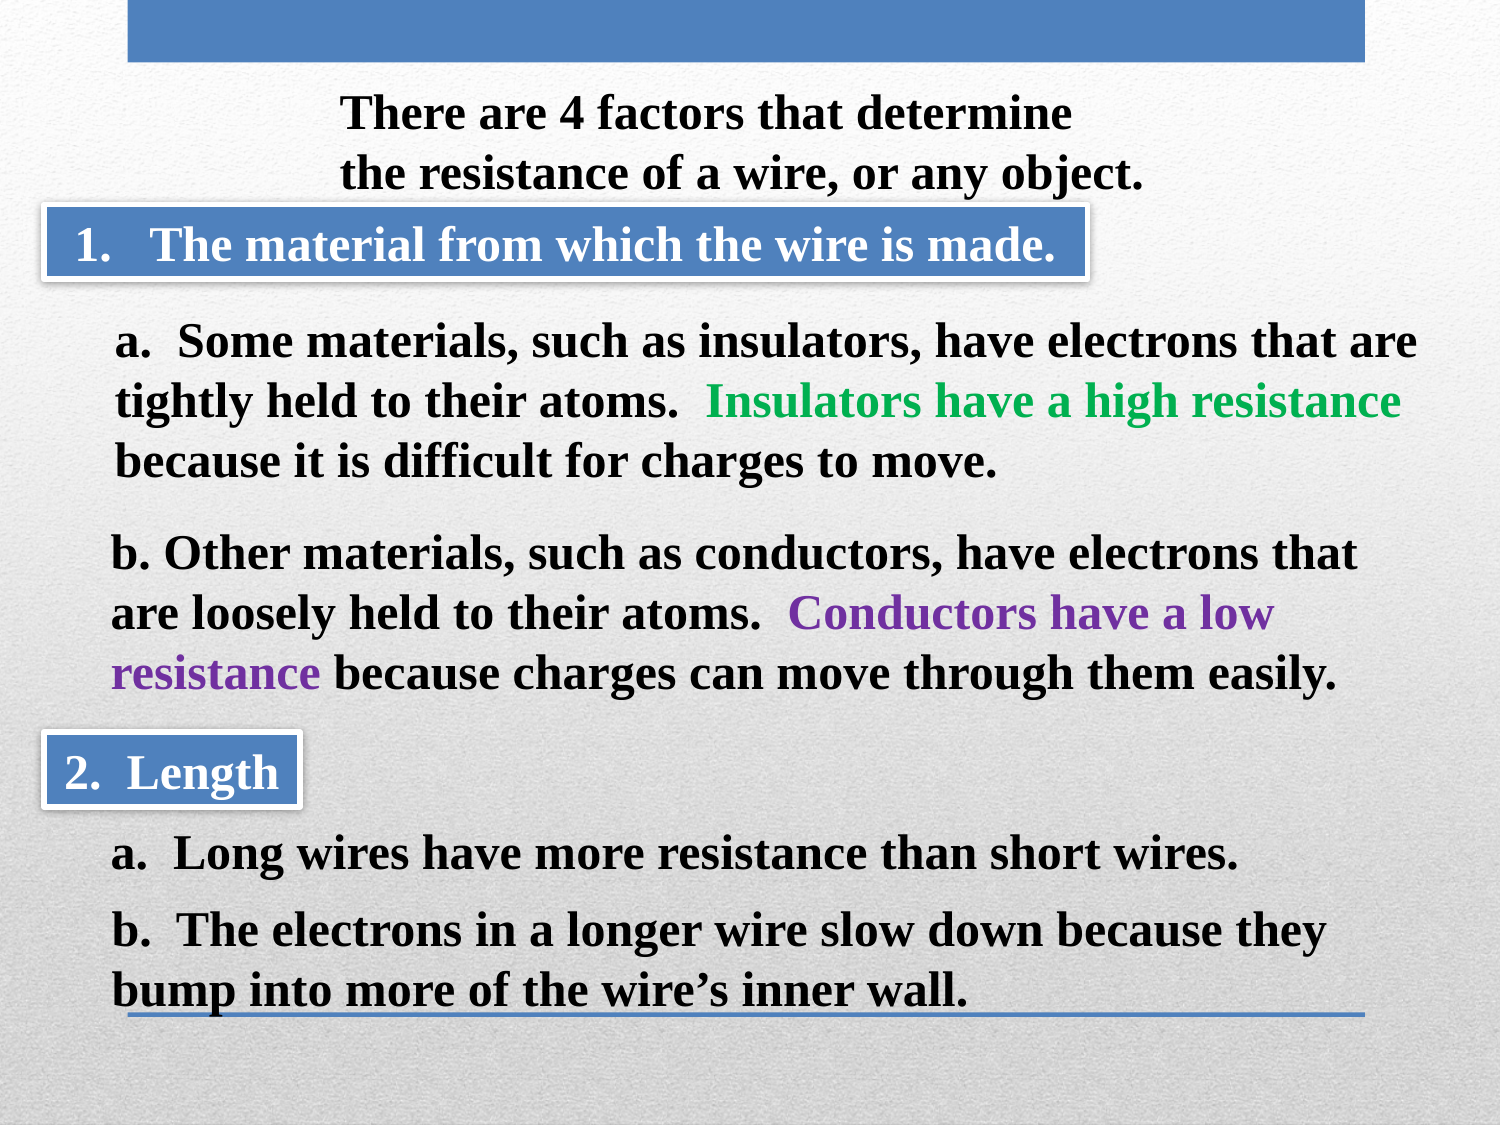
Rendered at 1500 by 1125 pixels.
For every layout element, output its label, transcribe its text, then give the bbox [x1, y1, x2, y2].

text_box b. Other materials, such as conductors, have electrons that are loosely held to their atoms. Conductors have a low resistance because charges can move through them easily. [95, 512, 1434, 768]
text_box There are 4 factors that determine the resistance of a wire, or any object. [324, 72, 1163, 207]
text_box The material from which the wire is made. [41, 202, 1090, 282]
text_box b. The electrons in a longer wire slow down because they bump into more of the wire’s inner wall. [96, 888, 1406, 1024]
text_box a. Some materials, such as insulators, have electrons that are tightly held to their atoms. Insulators have a high resistance because it is difficult for charges to move. [99, 299, 1438, 555]
text_box a. Long wires have more resistance than short wires. [95, 812, 1259, 948]
text_box 2. Length [41, 729, 303, 810]
